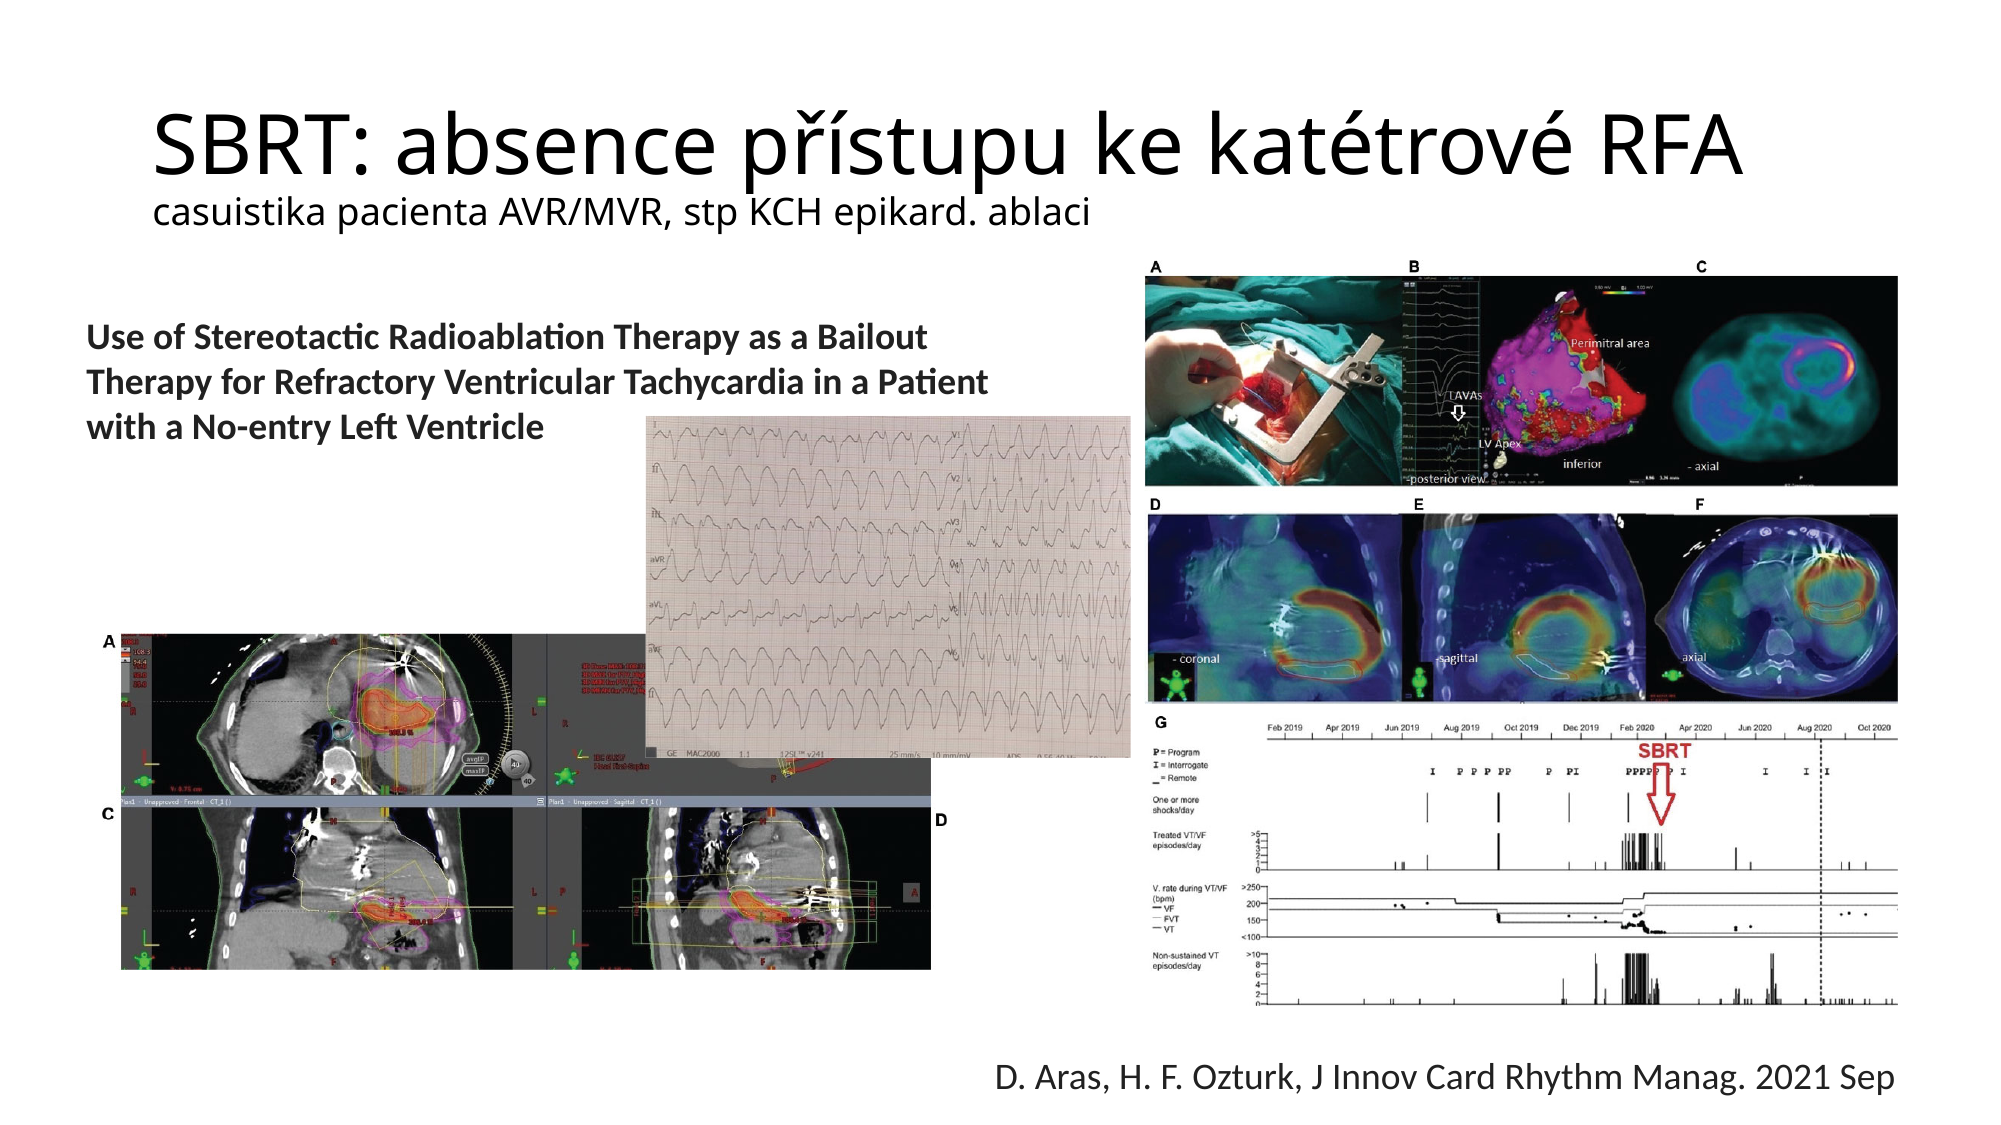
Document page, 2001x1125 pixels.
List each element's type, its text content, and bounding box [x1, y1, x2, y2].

picture [1144, 260, 1898, 1006]
title SBRT: absence přístupu ke katétrové RFA casuistika pacienta AVR/MVR, stp KCH epikard. ablaci [137, 59, 1863, 278]
text_box Use of Stereotactic Radioablation Therapy as a Bailout Therapy for Refractory Ventricular Tachycardia in a Patient with a No-entry Left Ventricle [71, 304, 1072, 455]
picture [102, 415, 1131, 970]
text_box D. Aras, H. F. Ozturk, J Innov Card Rhythm Manag. 2021 Sep [980, 1044, 1980, 1105]
